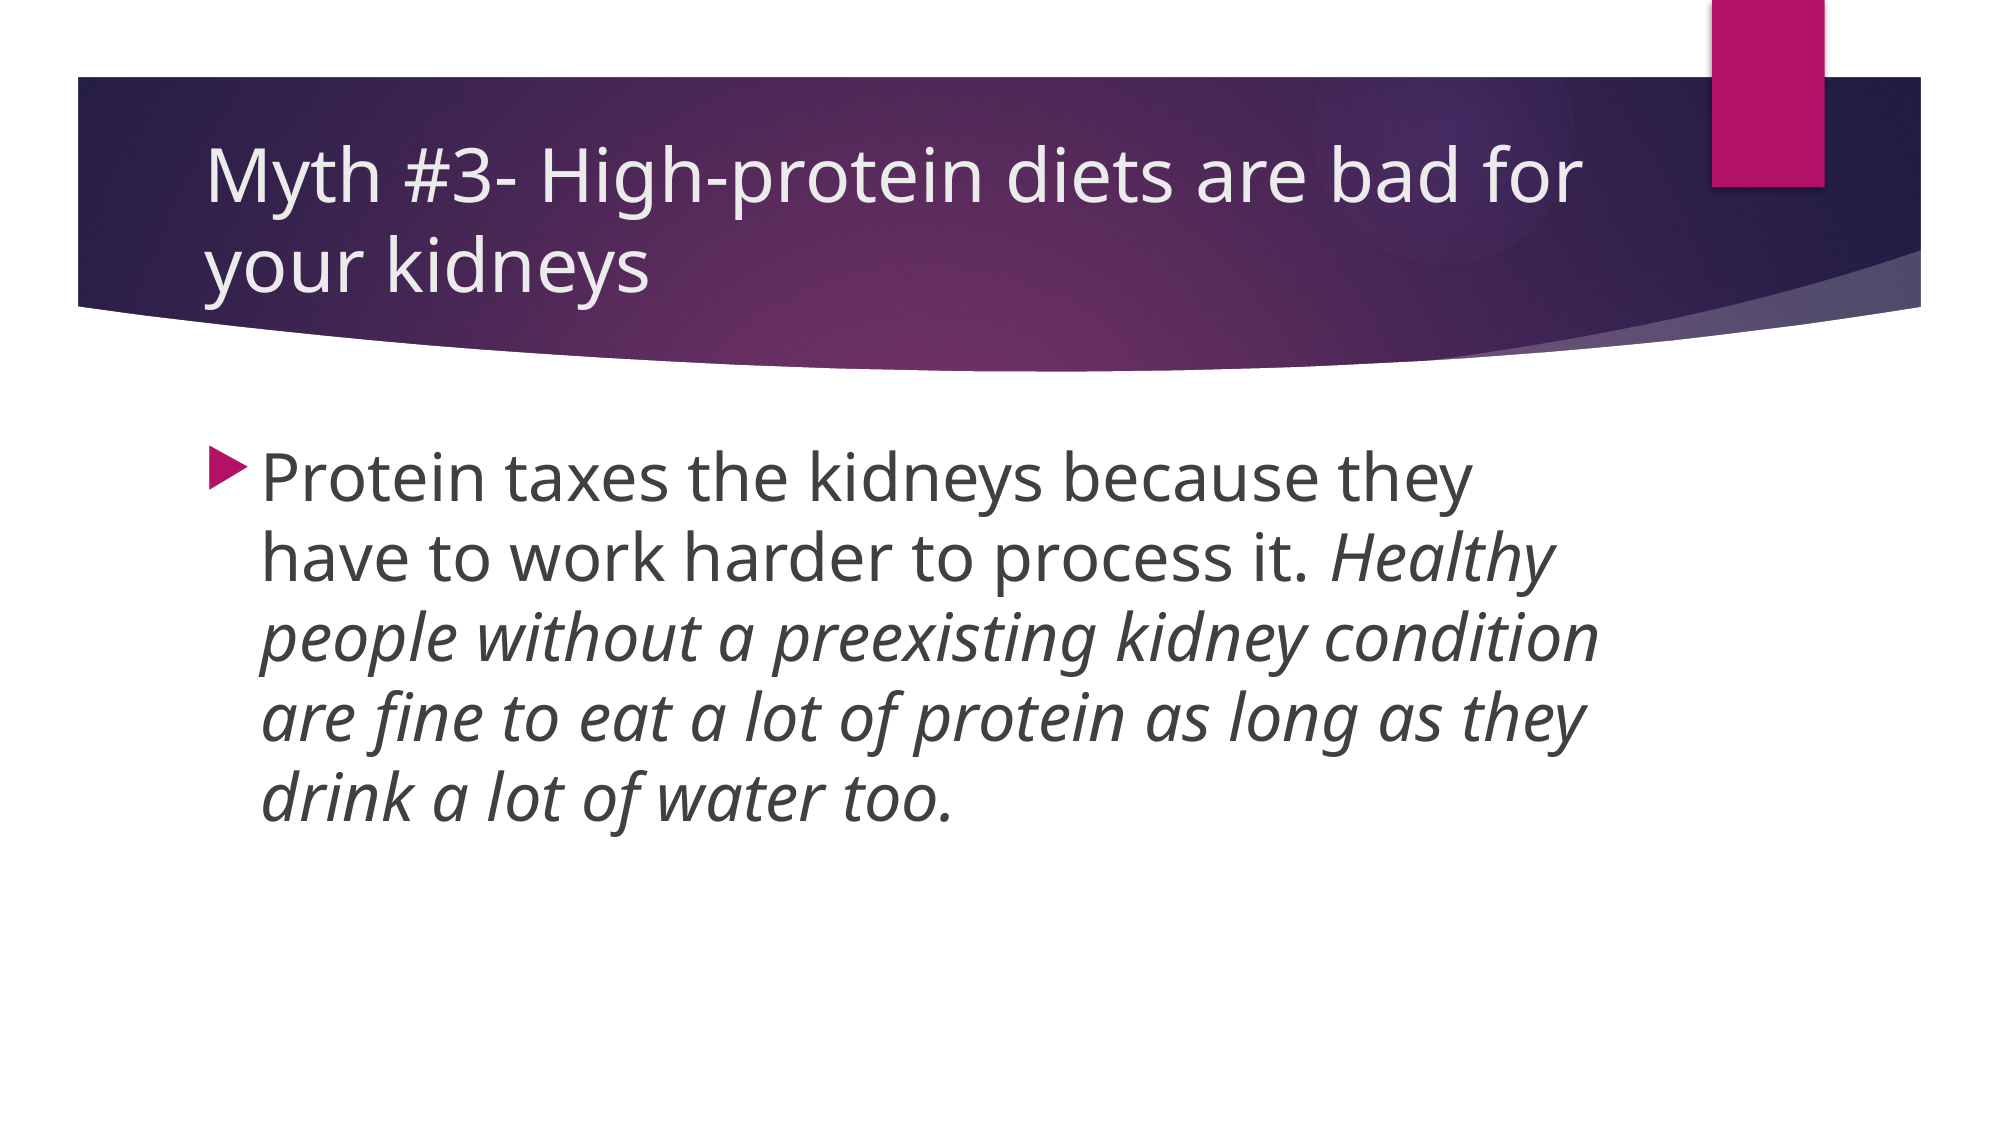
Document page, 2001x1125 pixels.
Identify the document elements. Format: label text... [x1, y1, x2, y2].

title Myth #3- High-protein diets are bad for your kidneys [189, 159, 1627, 276]
list Protein taxes the kidneys because they have to work harder to process it. Healthy people without a preexisting kidney condition are fine to eat a lot of protein as long as they drink a lot of water too. [189, 427, 1638, 988]
